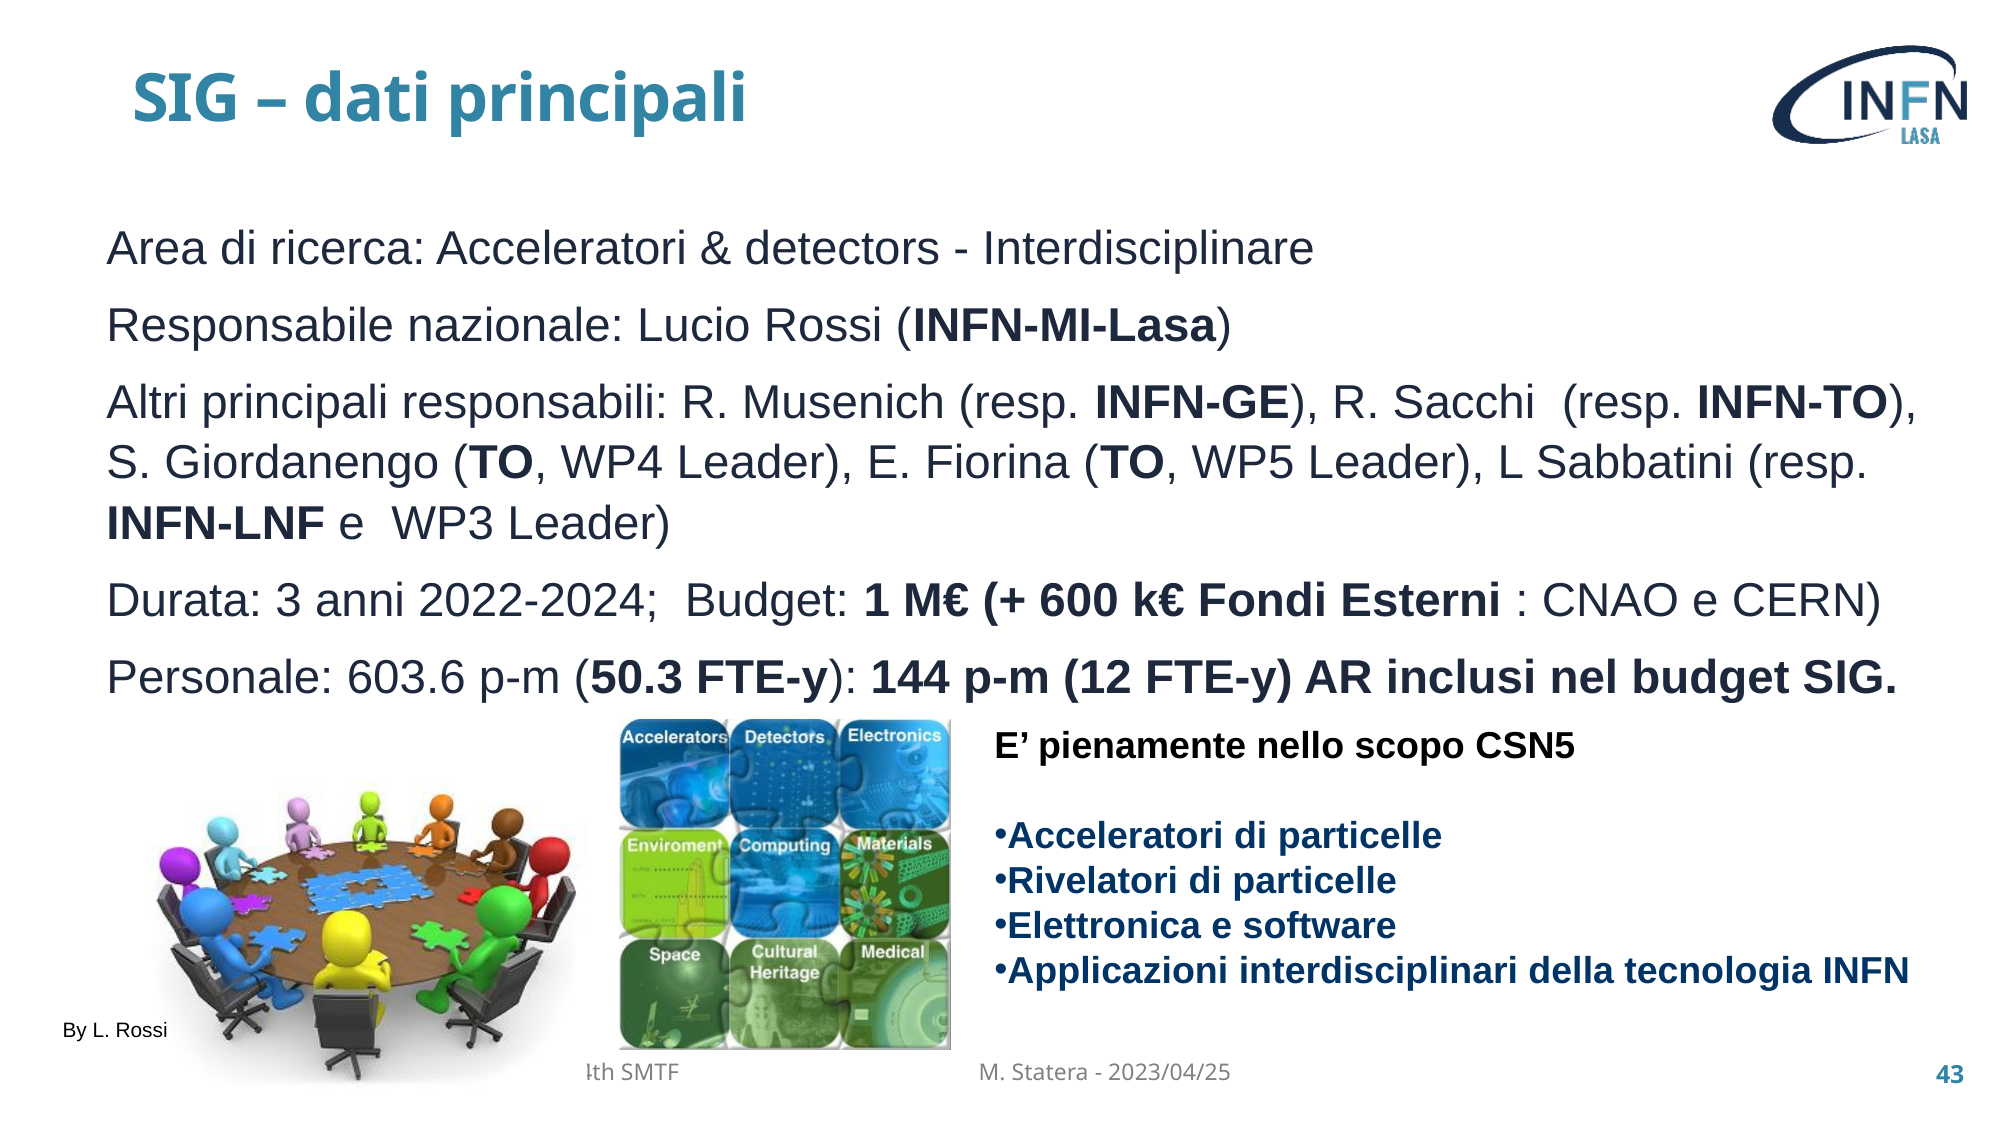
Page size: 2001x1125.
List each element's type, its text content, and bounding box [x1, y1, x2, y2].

picture [618, 718, 951, 1050]
title SIG – dati principali [117, 40, 1776, 160]
picture [146, 759, 588, 1090]
list Area di ricerca: Acceleratori & detectors - Interdisciplinare Responsabile nazionale: Lucio Rossi (INFN-MI-Lasa) Altri principali responsabili: R. Musenich (resp. INFN-GE), R. Sacchi (resp. INFN-TO), S. Giordanengo (TO, WP4 Leader), E. Fiorina (TO, WP5 Leader), L Sabbatini (resp. INFN-LNF e WP3 Leader) Durata: 3 anni 2022-2024; Budget: 1 M€ (+ 600 k€ Fondi Esterni : CNAO e CERN) Personale: 603.6 p-m (50.3 FTE-y): 144 p-m (12 FTE-y) AR inclusi nel budget SIG. [91, 158, 1950, 758]
slide_number 43 [1728, 1045, 1980, 1106]
text_box By L. Rossi [47, 1008, 146, 1049]
text_box E’ pienamente nello scopo CSN5 Acceleratori di particelle Rivelatori di particelle Elettronica e software Applicazioni interdisciplinari della tecnologia INFN [979, 713, 1980, 1044]
footer 4th SMTF M. Statera - 2023/04/25 [564, 1042, 1535, 1103]
picture [1776, 40, 2000, 160]
